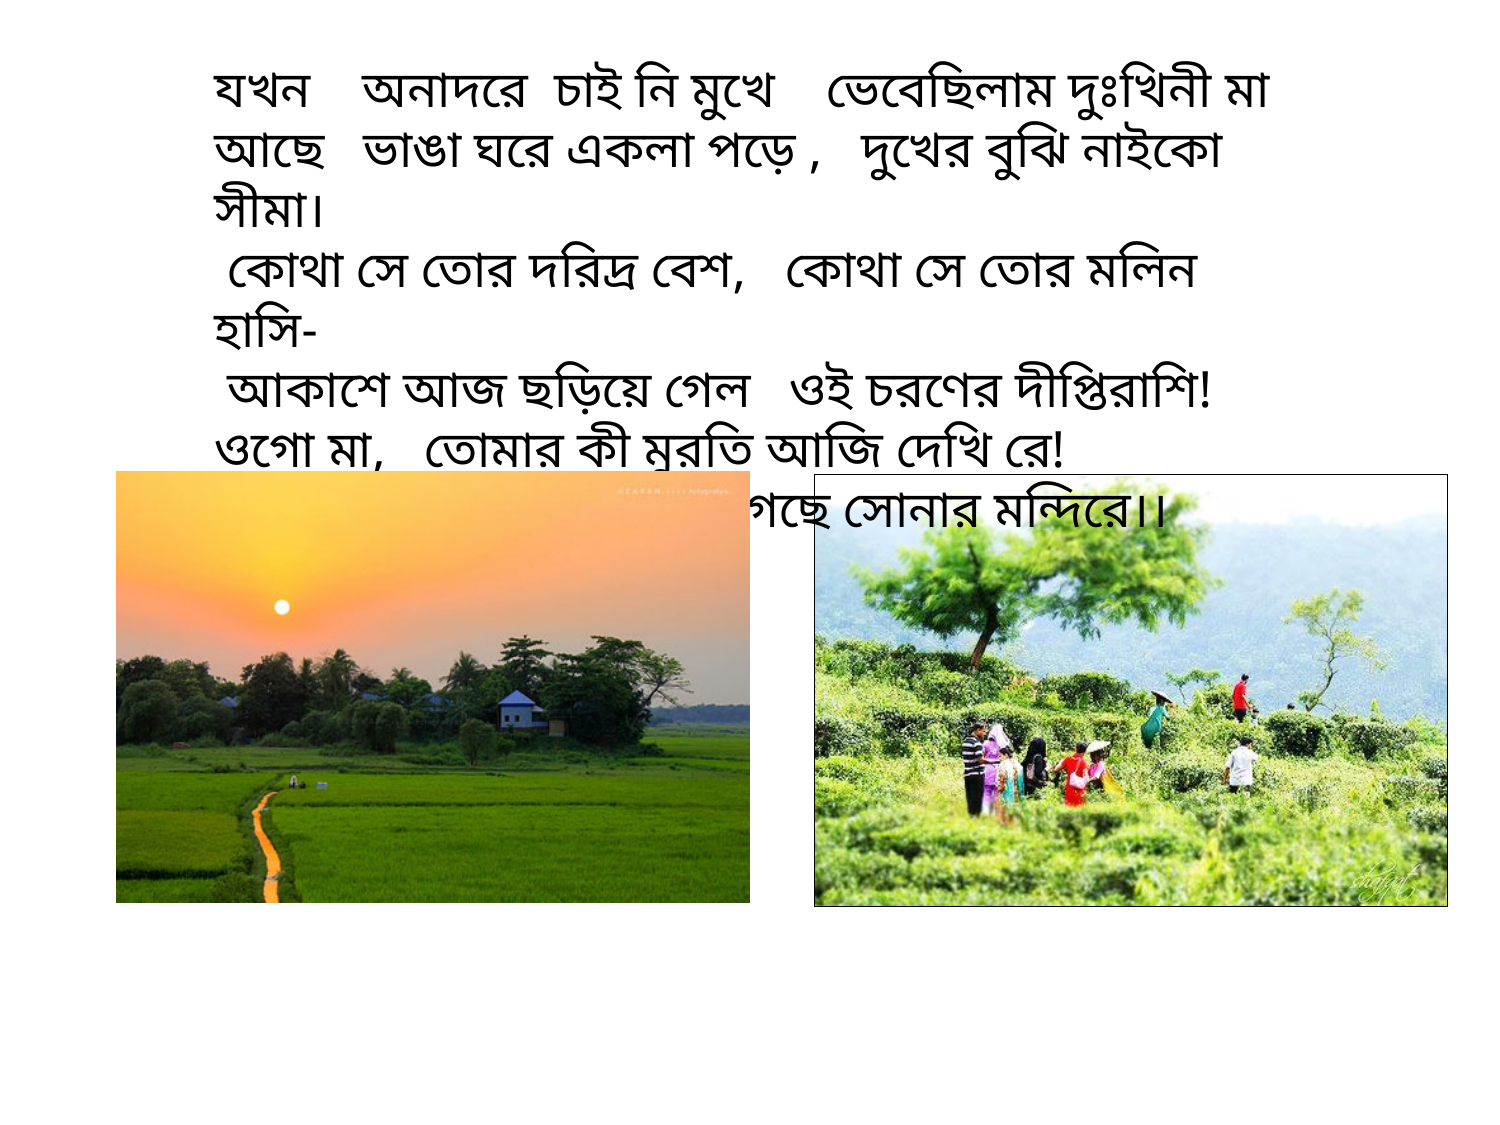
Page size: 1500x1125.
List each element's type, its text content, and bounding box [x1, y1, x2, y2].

text_box যখন অনাদরে চাই নি মুখে ভেবেছিলাম দুঃখিনী মা আছে ভাঙা ঘরে একলা পড়ে , দুখের বুঝি নাইকো সীমা। কোথা সে তোর দরিদ্র বেশ, কোথা সে তোর মলিন হাসি- আকাশে আজ ছড়িয়ে গেল ওই চরণের দীপ্তিরাশি! ওগো মা, তোমার কী মুরতি আজি দেখি রে! তোমার দুয়ার আজি খুলে গেছে সোনার মন্দিরে।। [199, 49, 1313, 545]
picture [813, 474, 1449, 907]
picture [116, 471, 751, 904]
